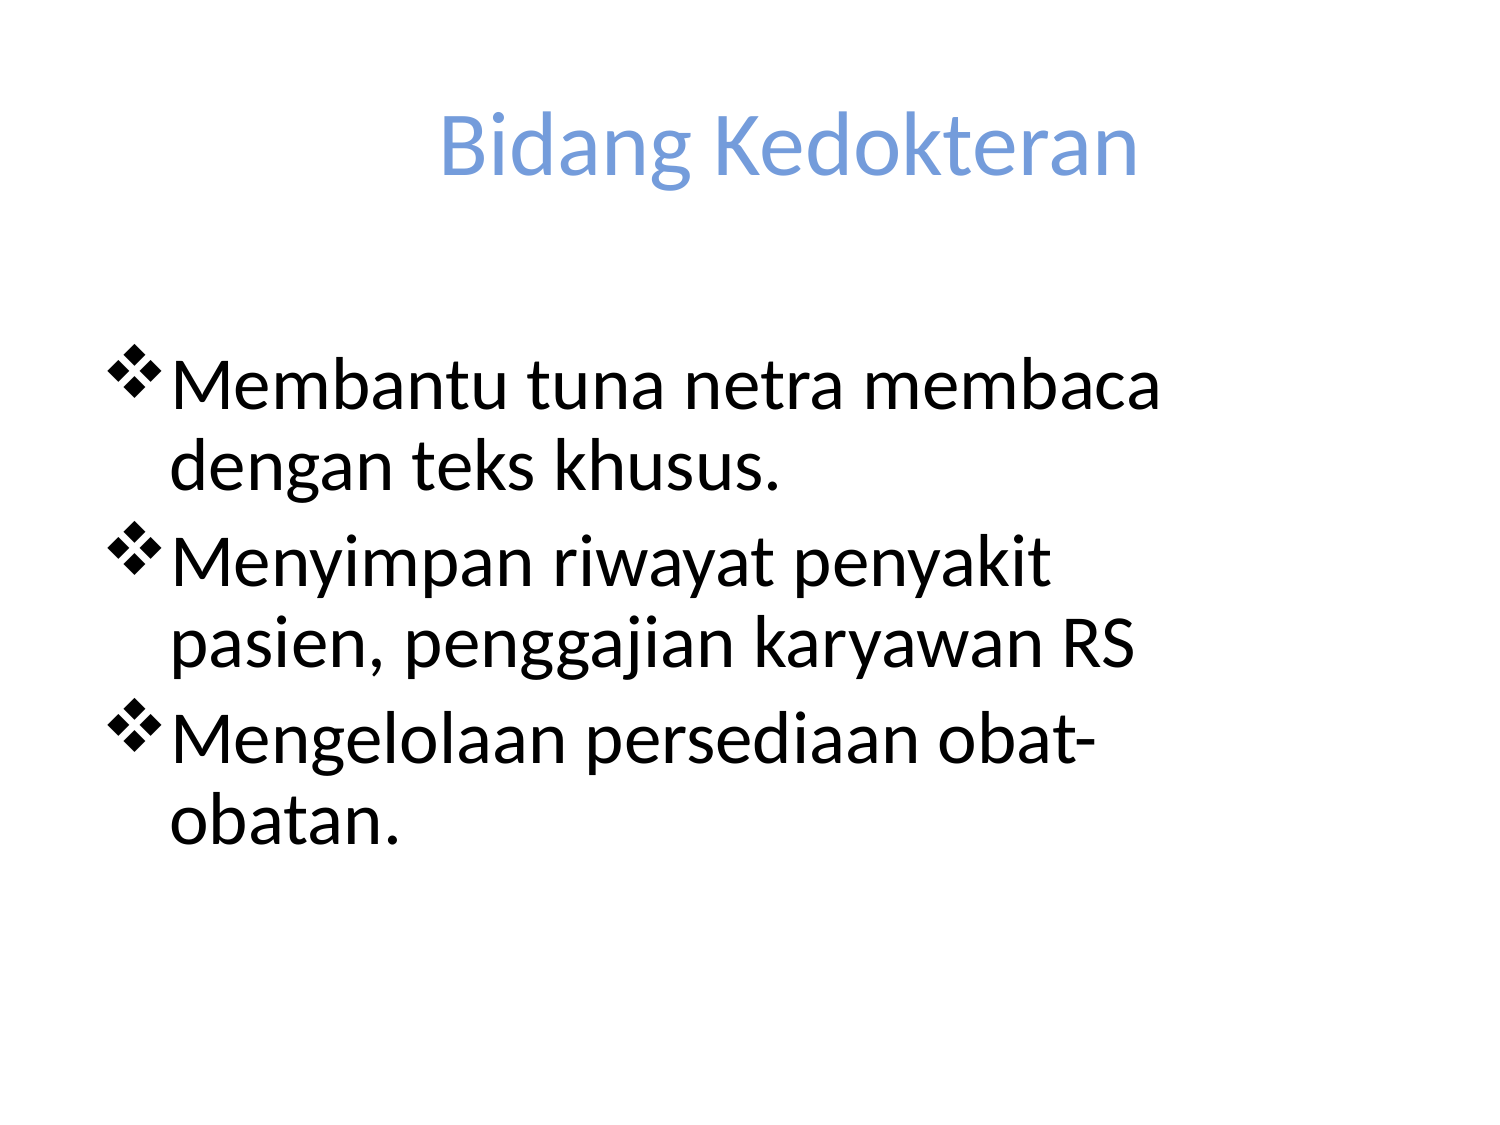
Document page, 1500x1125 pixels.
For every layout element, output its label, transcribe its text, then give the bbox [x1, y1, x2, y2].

title Bidang Kedokteran [75, 45, 1425, 233]
list Membantu tuna netra membaca dengan teks khusus. Menyimpan riwayat penyakit pasien, penggajian karyawan RS Mengelolaan persediaan obat-obatan. [75, 337, 1300, 900]
